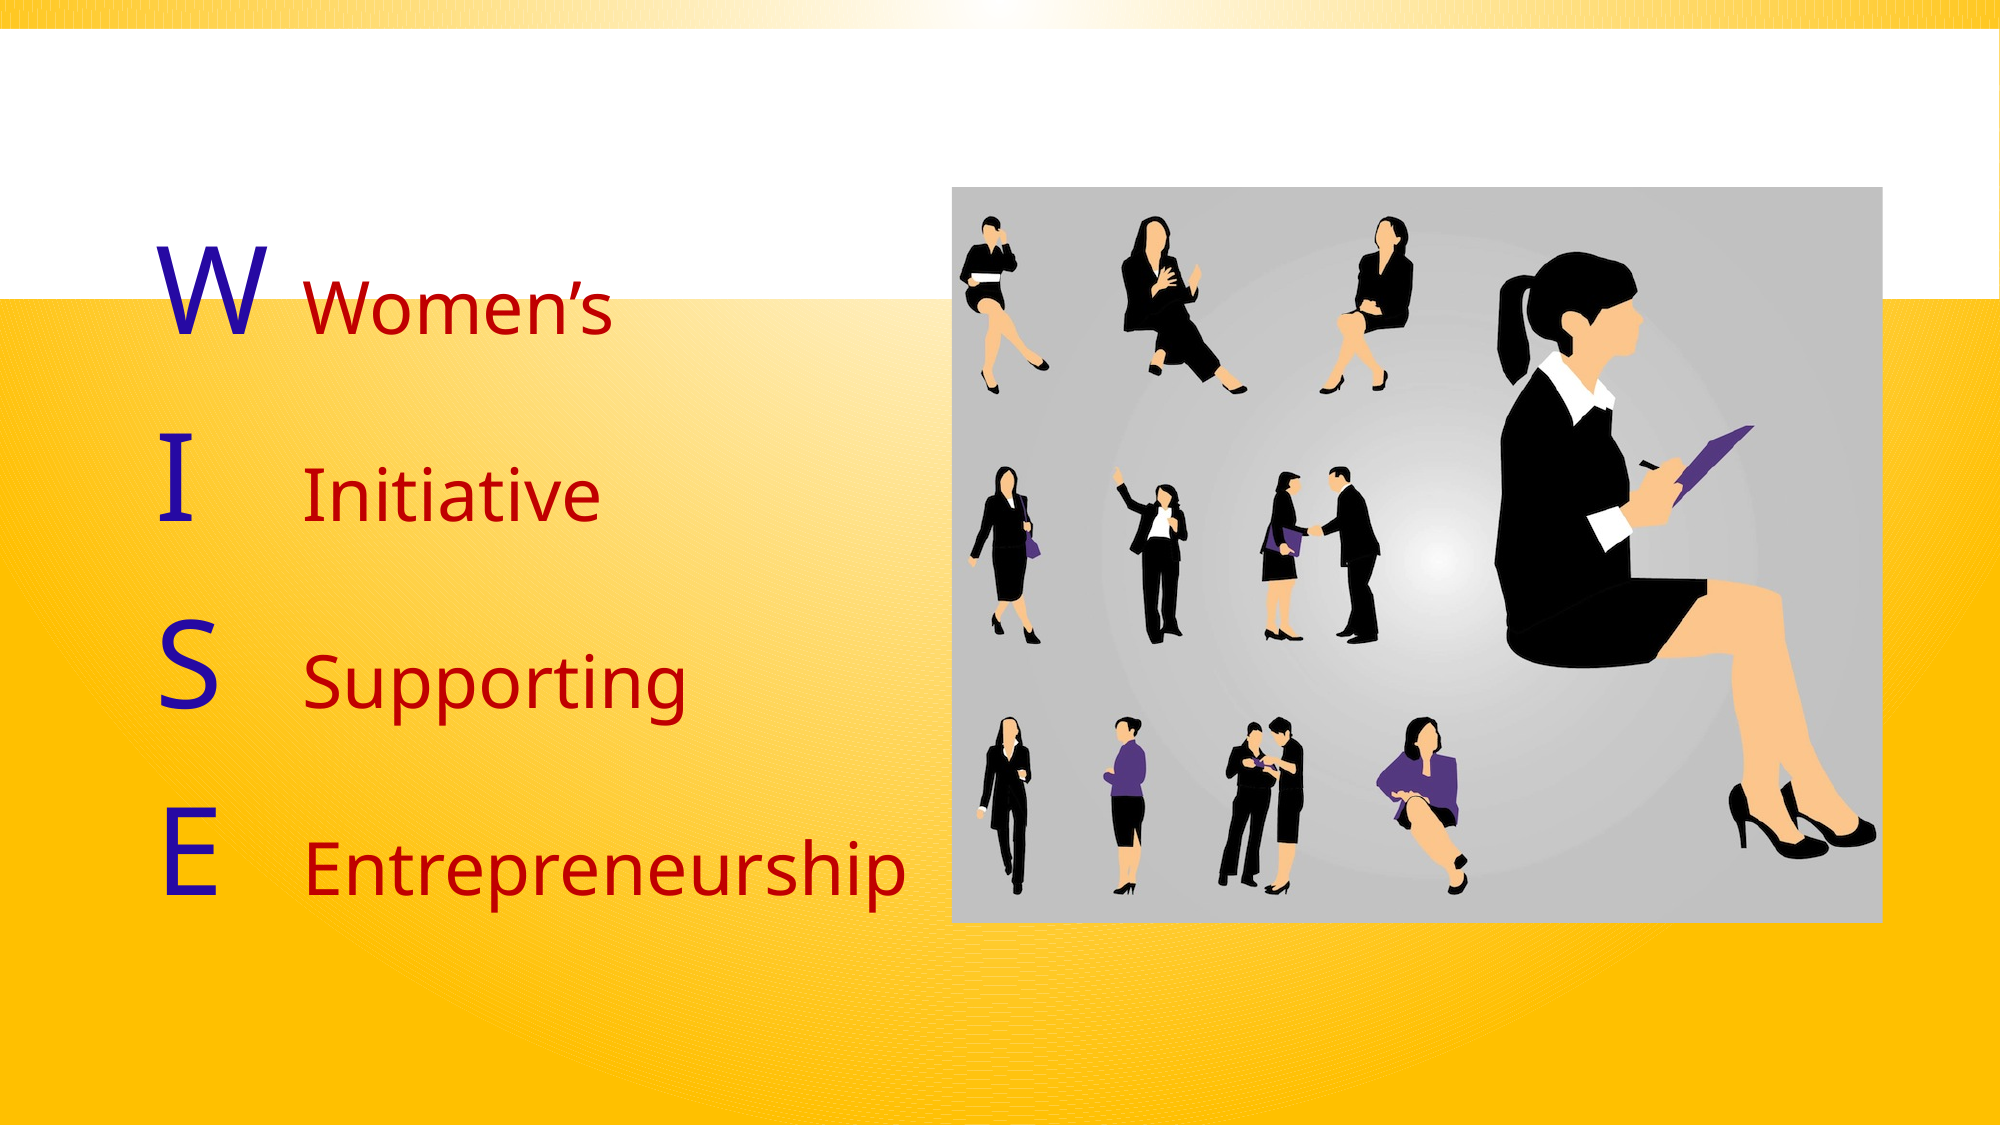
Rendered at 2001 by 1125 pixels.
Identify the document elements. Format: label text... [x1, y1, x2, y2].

list W Women’s I Initiative S Supporting E Entrepreneurship [140, 146, 932, 963]
picture [951, 186, 1883, 923]
